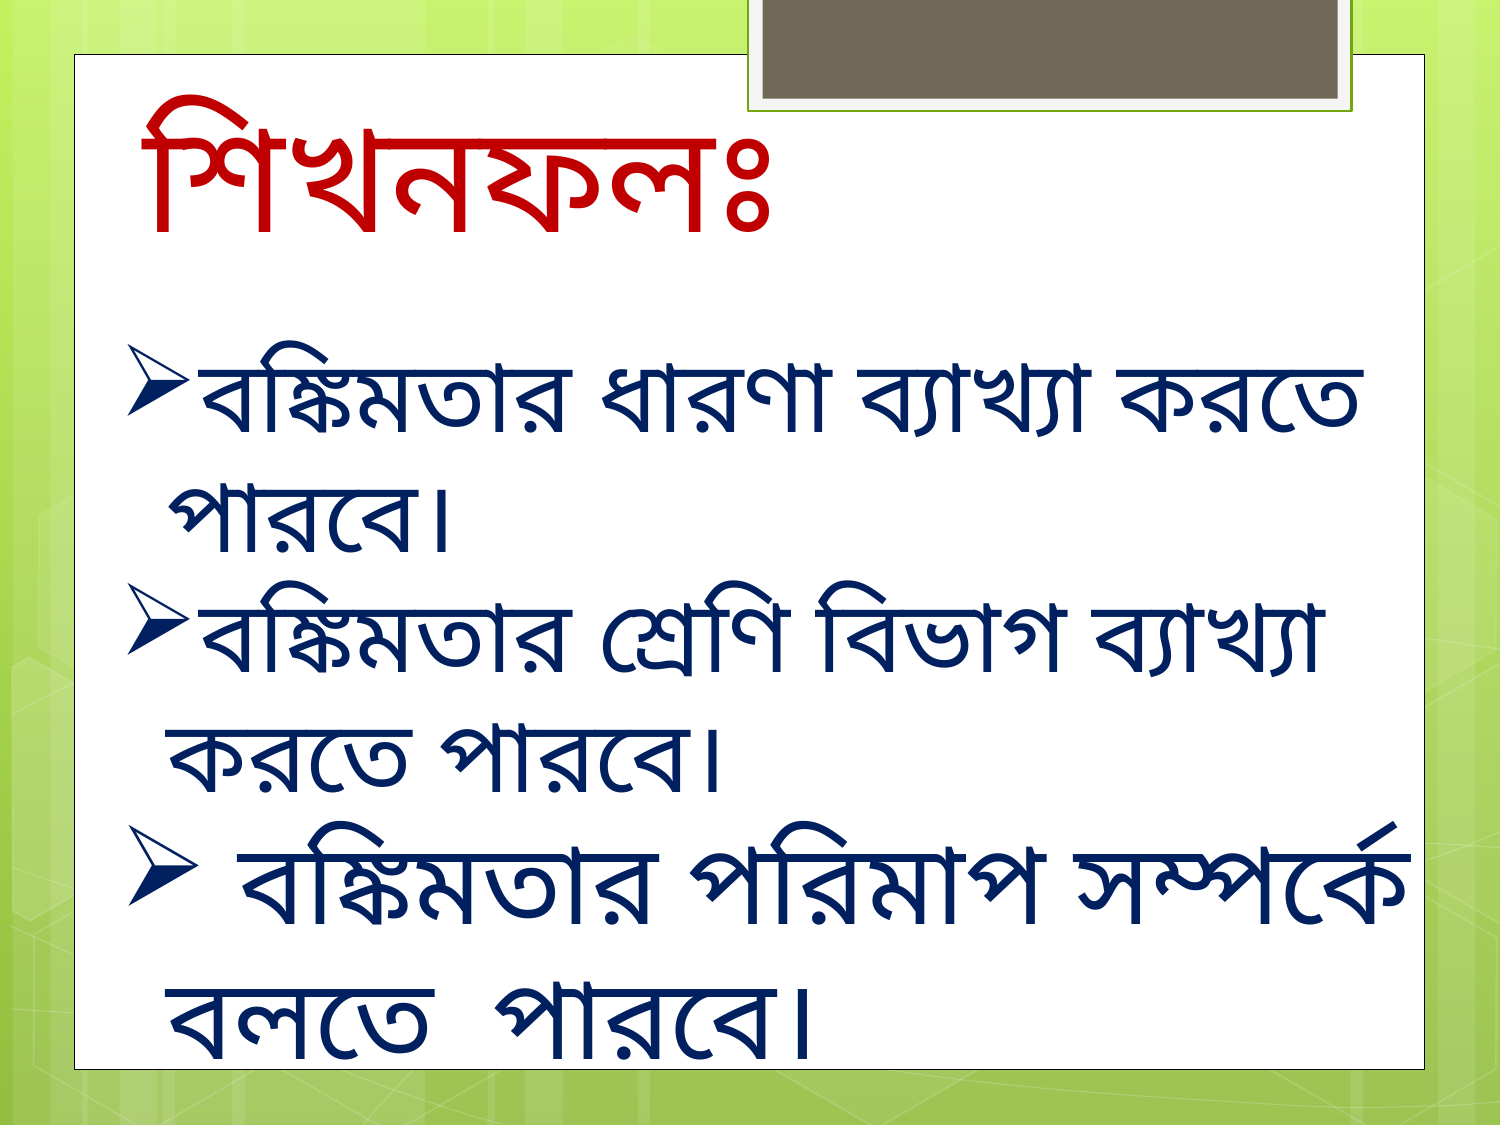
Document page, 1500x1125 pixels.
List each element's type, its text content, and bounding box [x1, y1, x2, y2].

text_box বঙ্কিমতার ধারণা ব্যাখ্যা করতে পারবে। বঙ্কিমতার শ্রেণি বিভাগ ব্যাখ্যা করতে পারবে। বঙ্কিমতার পরিমাপ সম্পর্কে বলতে পারবে। [105, 324, 1480, 1090]
text_box শিখনফলঃ [128, 74, 797, 270]
